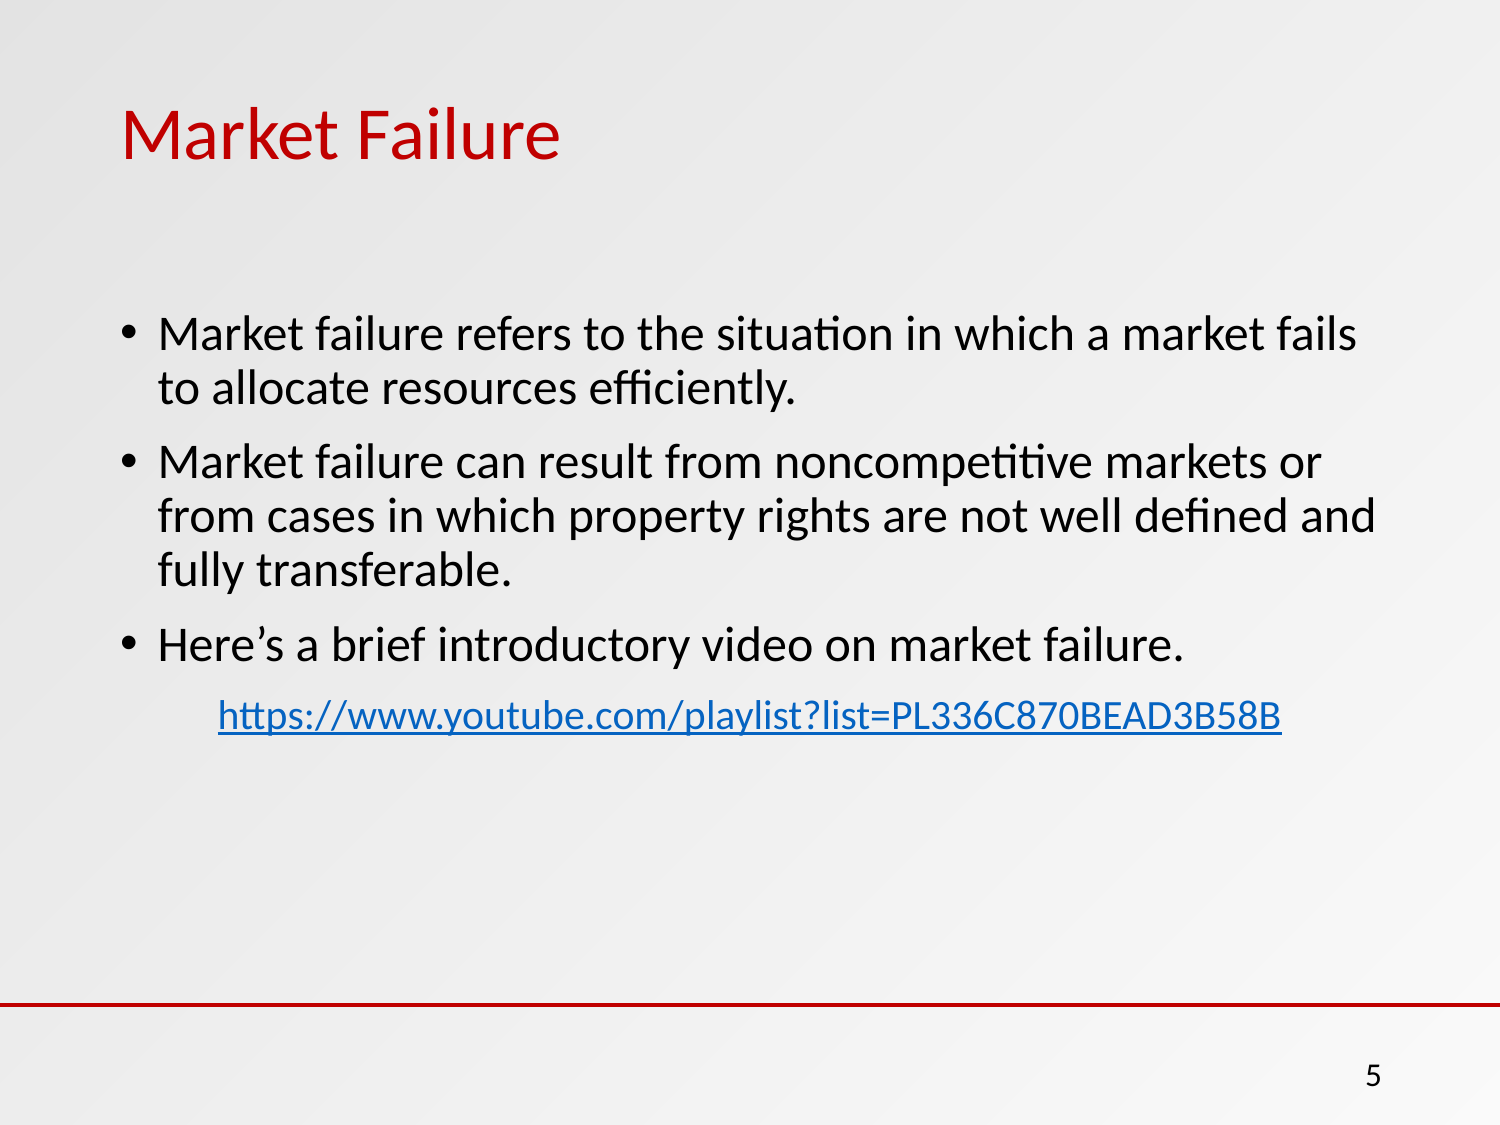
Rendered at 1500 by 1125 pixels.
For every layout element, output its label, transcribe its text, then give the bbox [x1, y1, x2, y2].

list Market failure refers to the situation in which a market fails to allocate resources efficiently. Market failure can result from noncompetitive markets or from cases in which property rights are not well defined and fully transferable. Here’s a brief introductory video on market failure. https://www.youtube.com/playlist?list=PL336C870BEAD3B58B [105, 299, 1395, 975]
slide_number ‹#› [1059, 1042, 1397, 1103]
title Market Failure [105, 45, 1395, 225]
